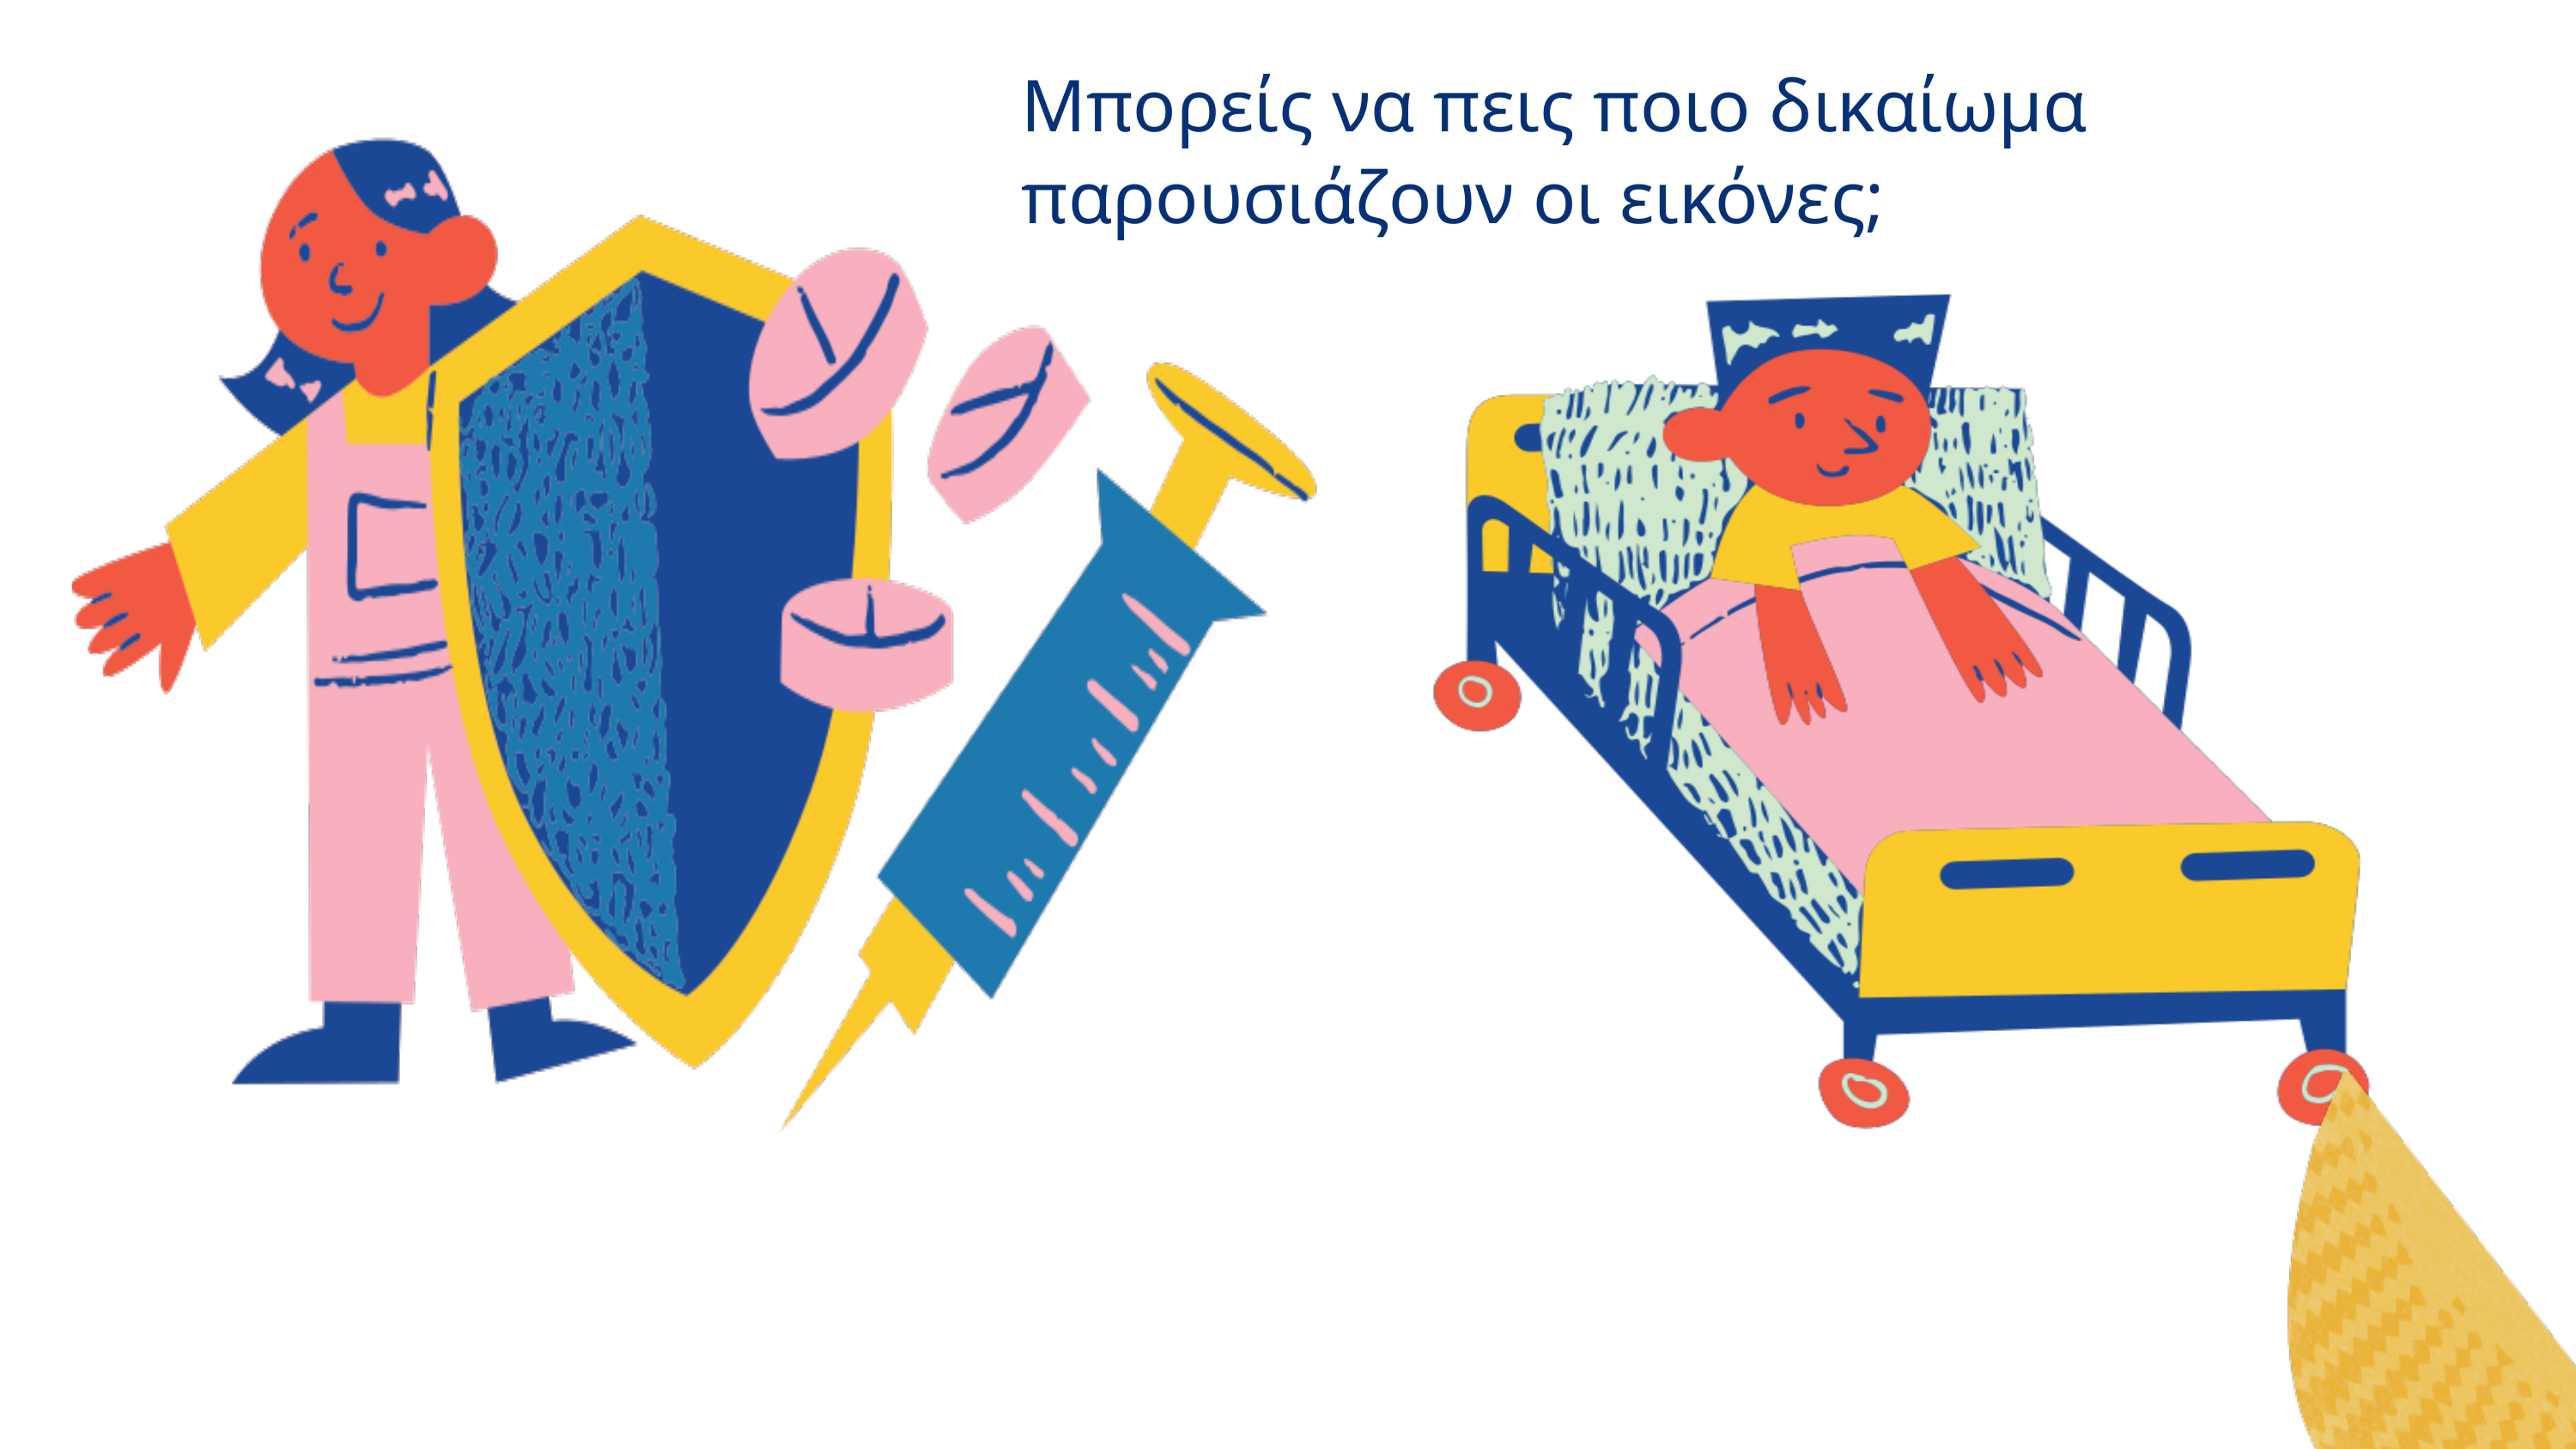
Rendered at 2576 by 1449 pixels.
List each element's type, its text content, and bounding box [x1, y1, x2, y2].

text_box [1427, 294, 2372, 1132]
text_box Μπορείς να πεις ποιο δικαίωμα παρουσιάζουν οι εικόνες; [1008, 48, 2415, 245]
text_box [2224, 1068, 2576, 1449]
text_box [71, 134, 1321, 1132]
